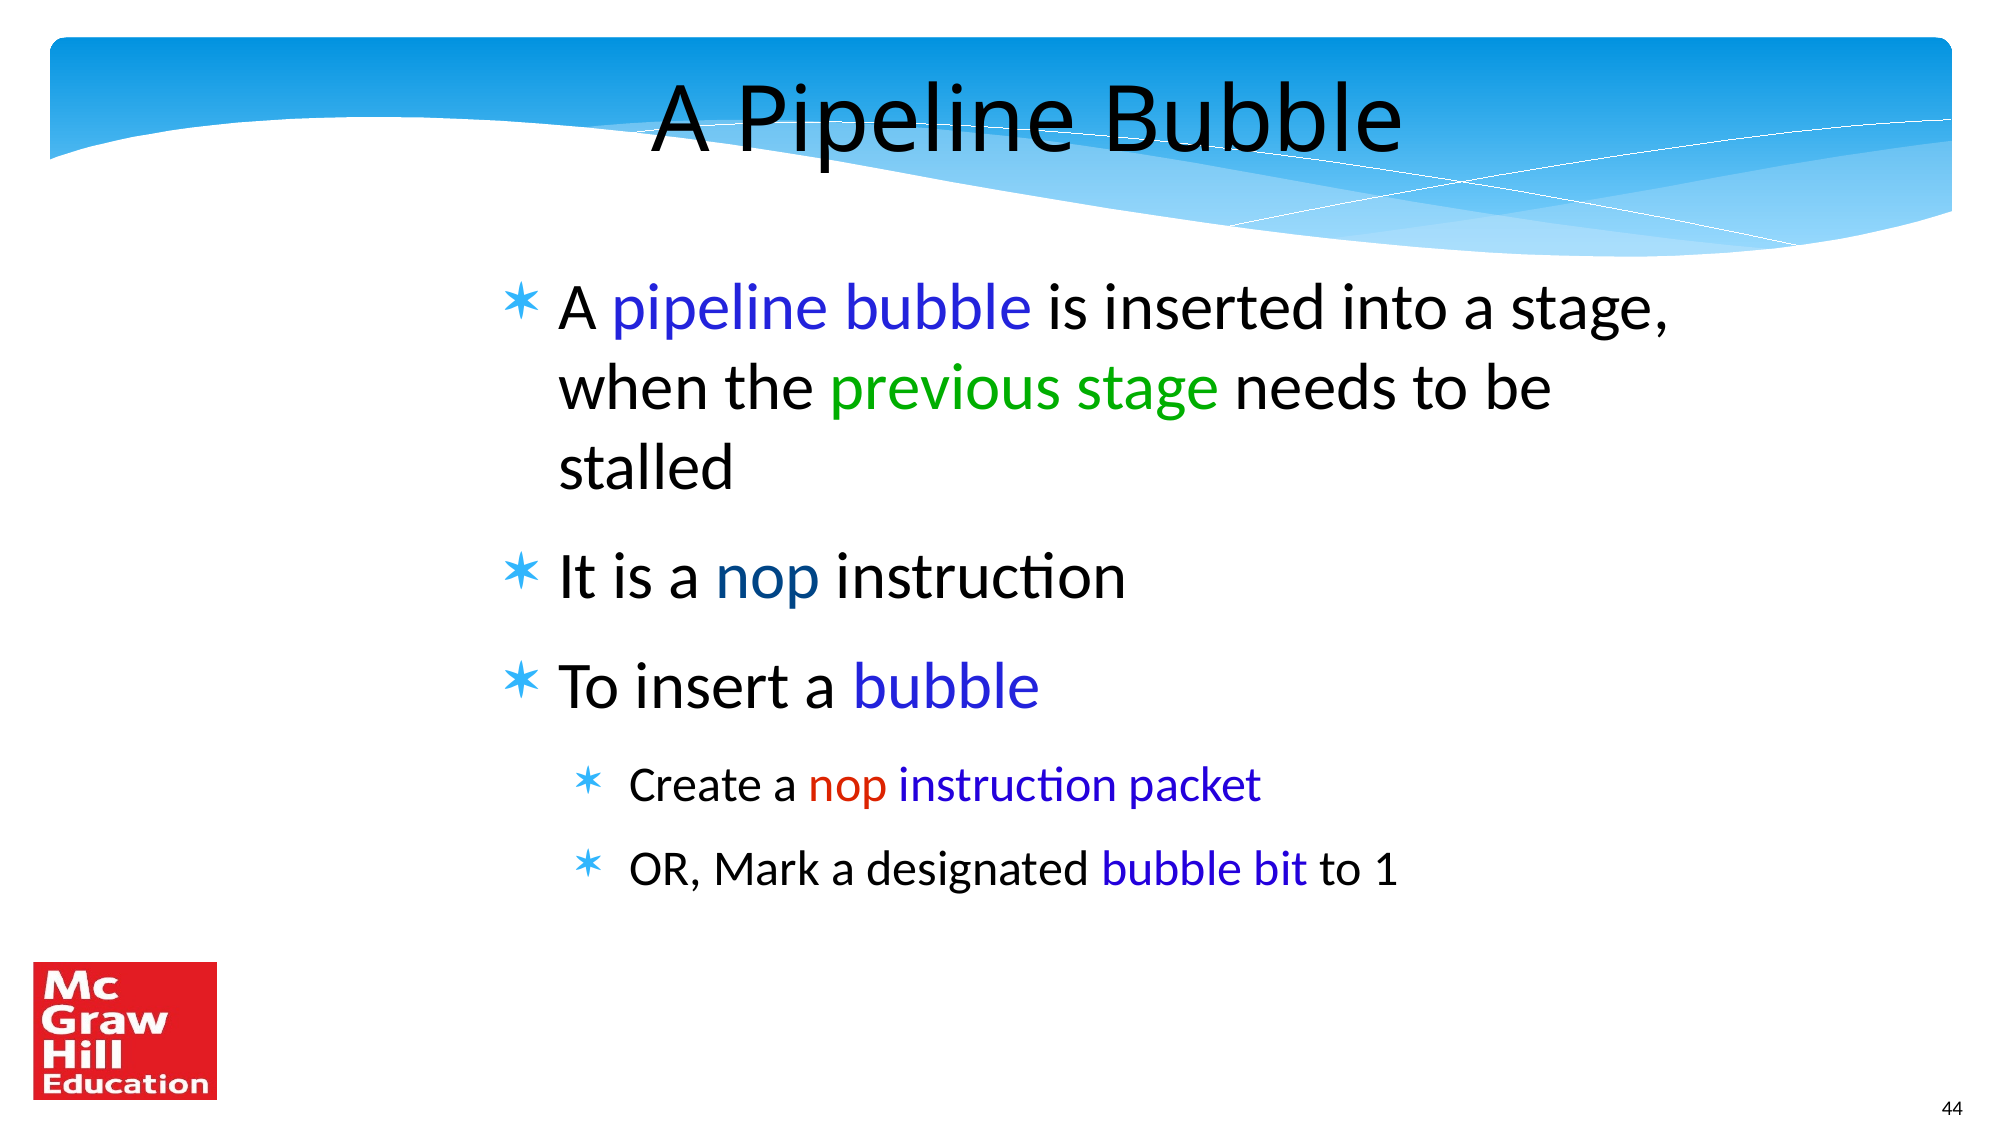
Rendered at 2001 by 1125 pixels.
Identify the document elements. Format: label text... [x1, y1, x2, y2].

list A pipeline bubble is inserted into a stage, when the previous stage needs to be stalled It is a nop instruction To insert a bubble Create a nop instruction packet OR, Mark a designated bubble bit to 1 [487, 262, 1705, 1005]
picture [33, 962, 217, 1100]
title A Pipeline Bubble [420, 37, 1638, 192]
